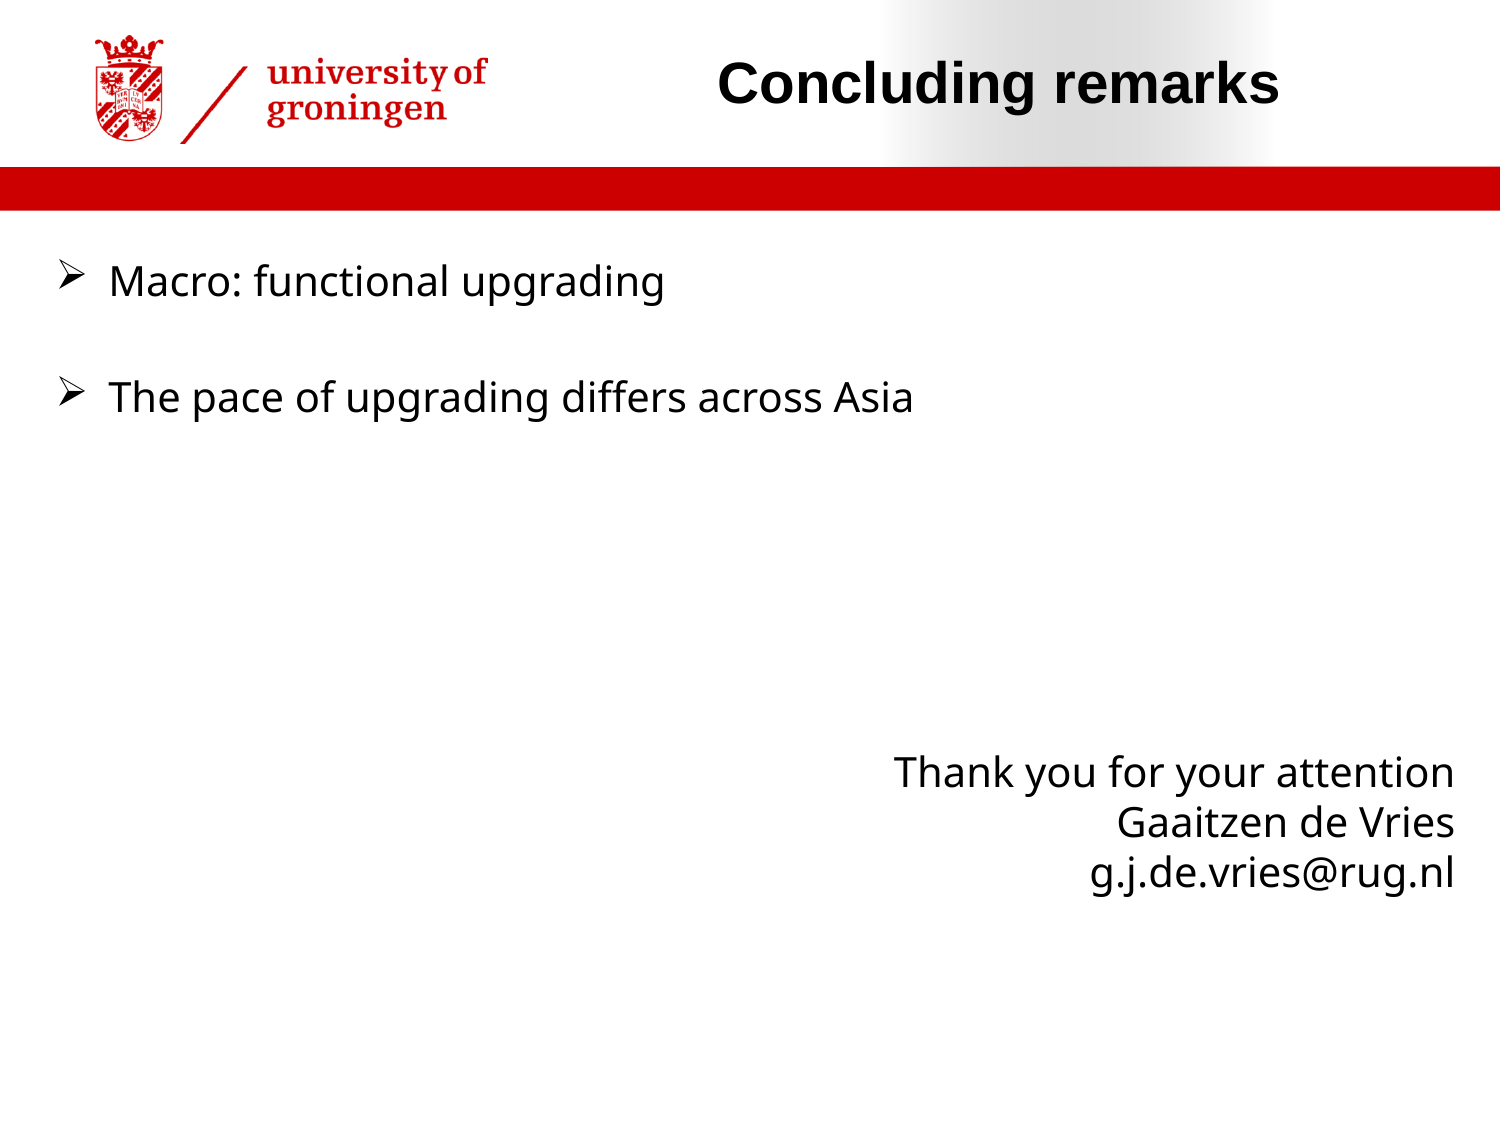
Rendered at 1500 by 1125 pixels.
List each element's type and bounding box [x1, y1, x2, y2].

list [0, 246, 1500, 962]
title [633, 39, 1365, 140]
picture [95, 35, 488, 144]
